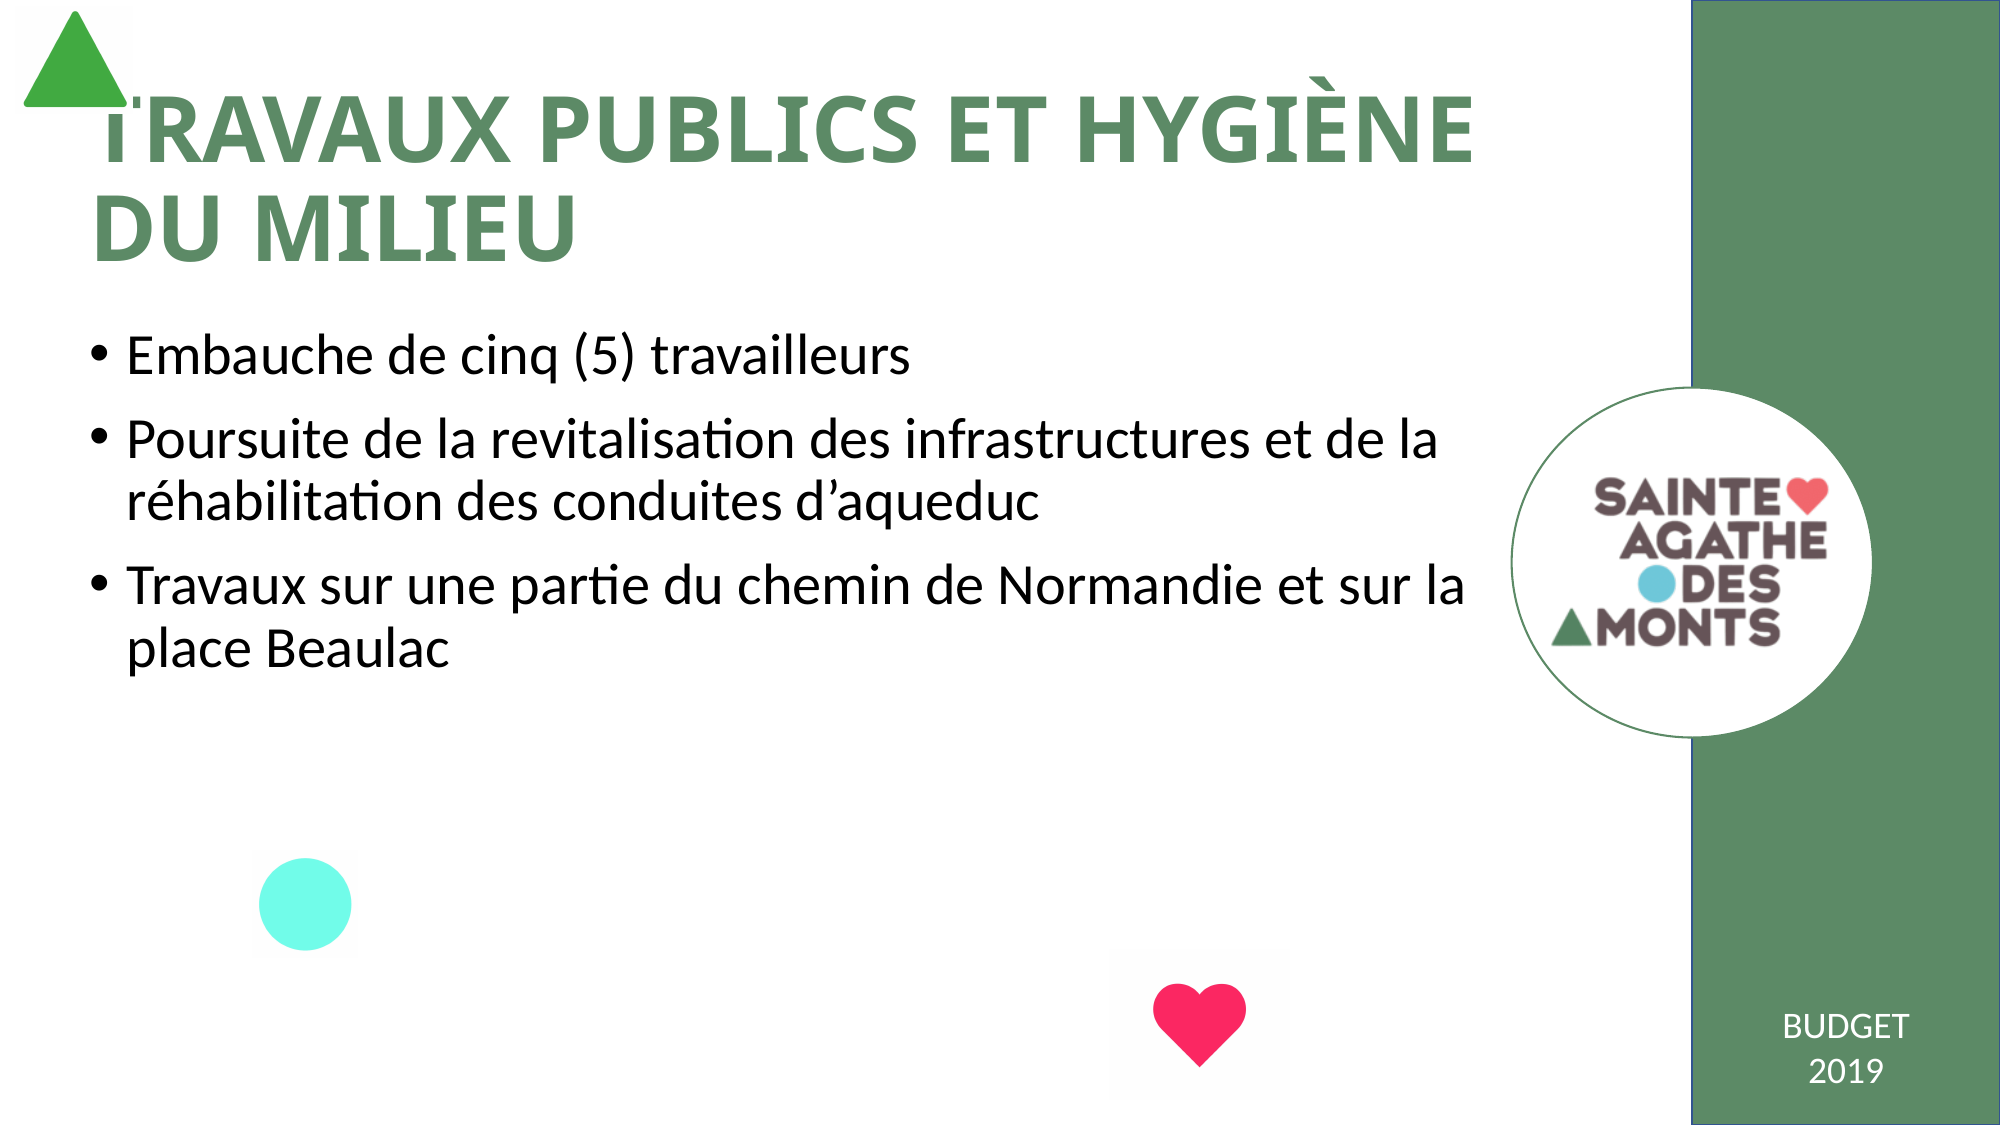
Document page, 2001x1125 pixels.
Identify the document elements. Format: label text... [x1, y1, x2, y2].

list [1531, 471, 1840, 654]
title TRAVAUX PUBLICS et hygiène du milieu [74, 73, 1623, 292]
text_box Embauche de cinq (5) travailleurs Poursuite de la revitalisation des infrastructures et de la réhabilitation des conduites d’aqueduc Travaux sur une partie du chemin de Normandie et sur la place Beaulac [74, 316, 1499, 851]
text_box [1510, 481, 1531, 644]
text_box [1691, 0, 2000, 1125]
text_box BUDGET 2019 [1735, 993, 1958, 1099]
picture [1109, 949, 1290, 1100]
text_box [1537, 386, 1874, 739]
picture [252, 850, 358, 958]
picture [15, 6, 133, 114]
